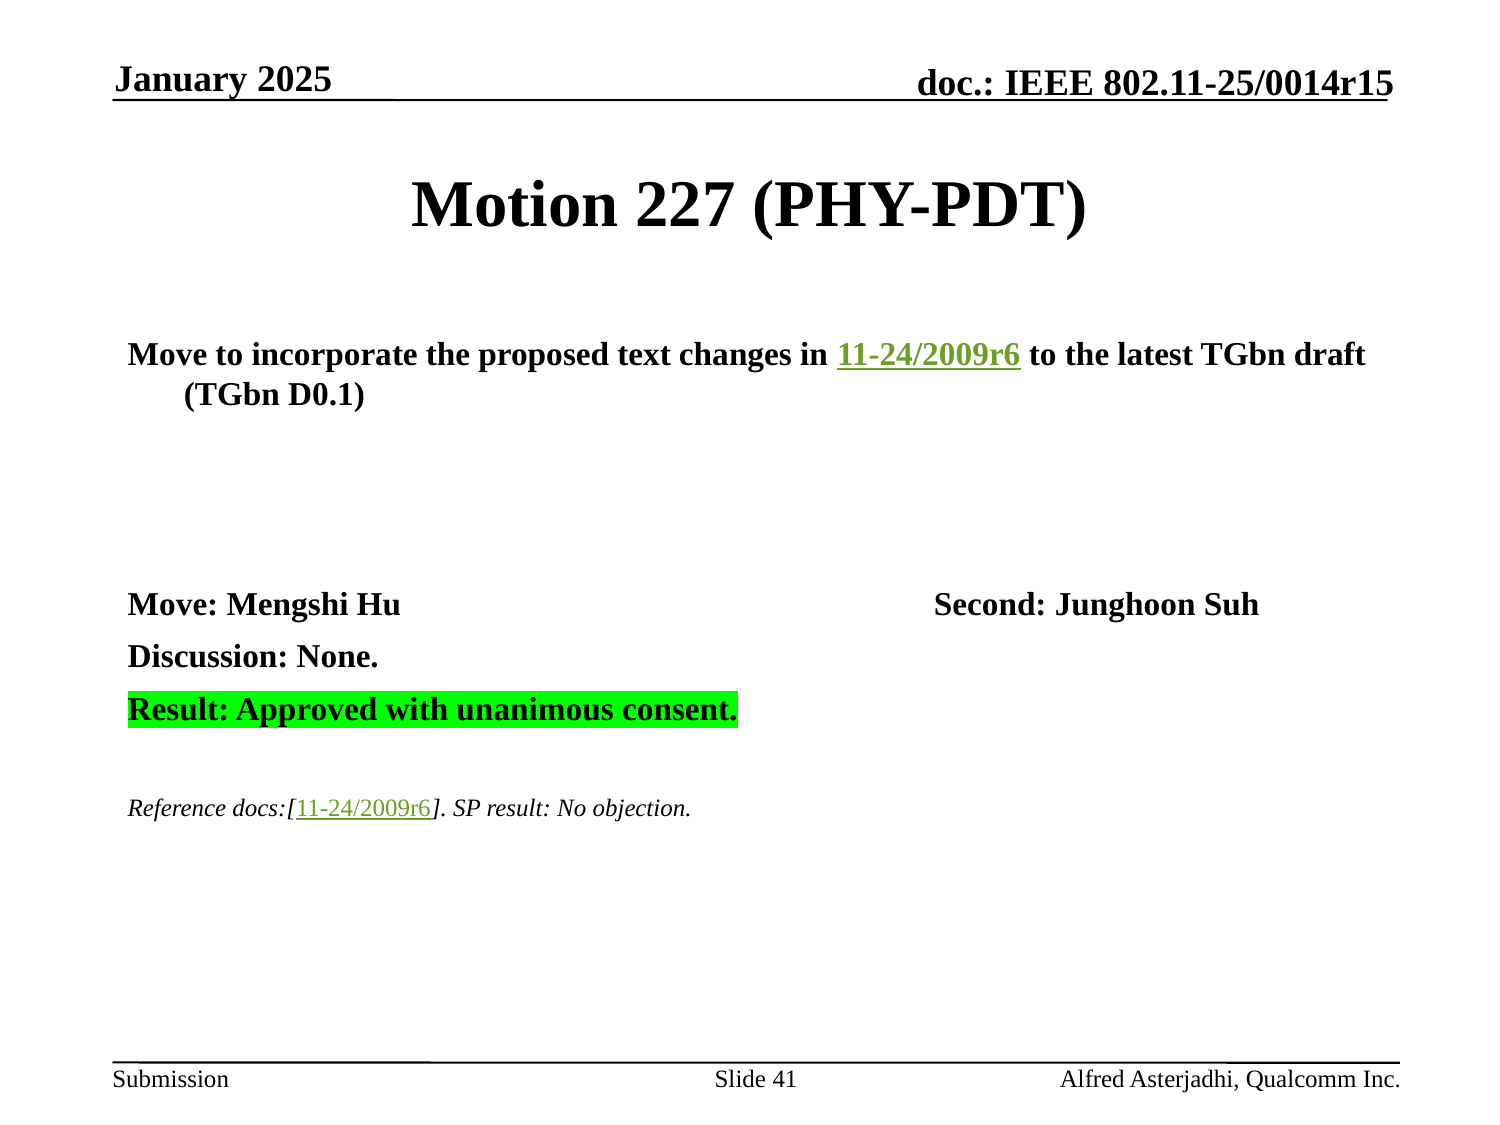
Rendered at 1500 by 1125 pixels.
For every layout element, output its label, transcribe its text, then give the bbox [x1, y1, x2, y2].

slide_number Slide 41 [712, 1061, 800, 1123]
list Move to incorporate the proposed text changes in 11-24/2009r6 to the latest TGbn draft (TGbn D0.1) Move: Mengshi Hu Second: Junghoon Suh Discussion: None. Result: Approved with unanimous consent. Reference docs:[11-24/2009r6]. SP result: No objection. [112, 324, 1388, 1000]
footer Alfred Asterjadhi, Qualcomm Inc. [878, 1061, 1402, 1093]
title Motion 227 (PHY-PDT) [112, 112, 1388, 288]
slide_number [114, 54, 423, 100]
